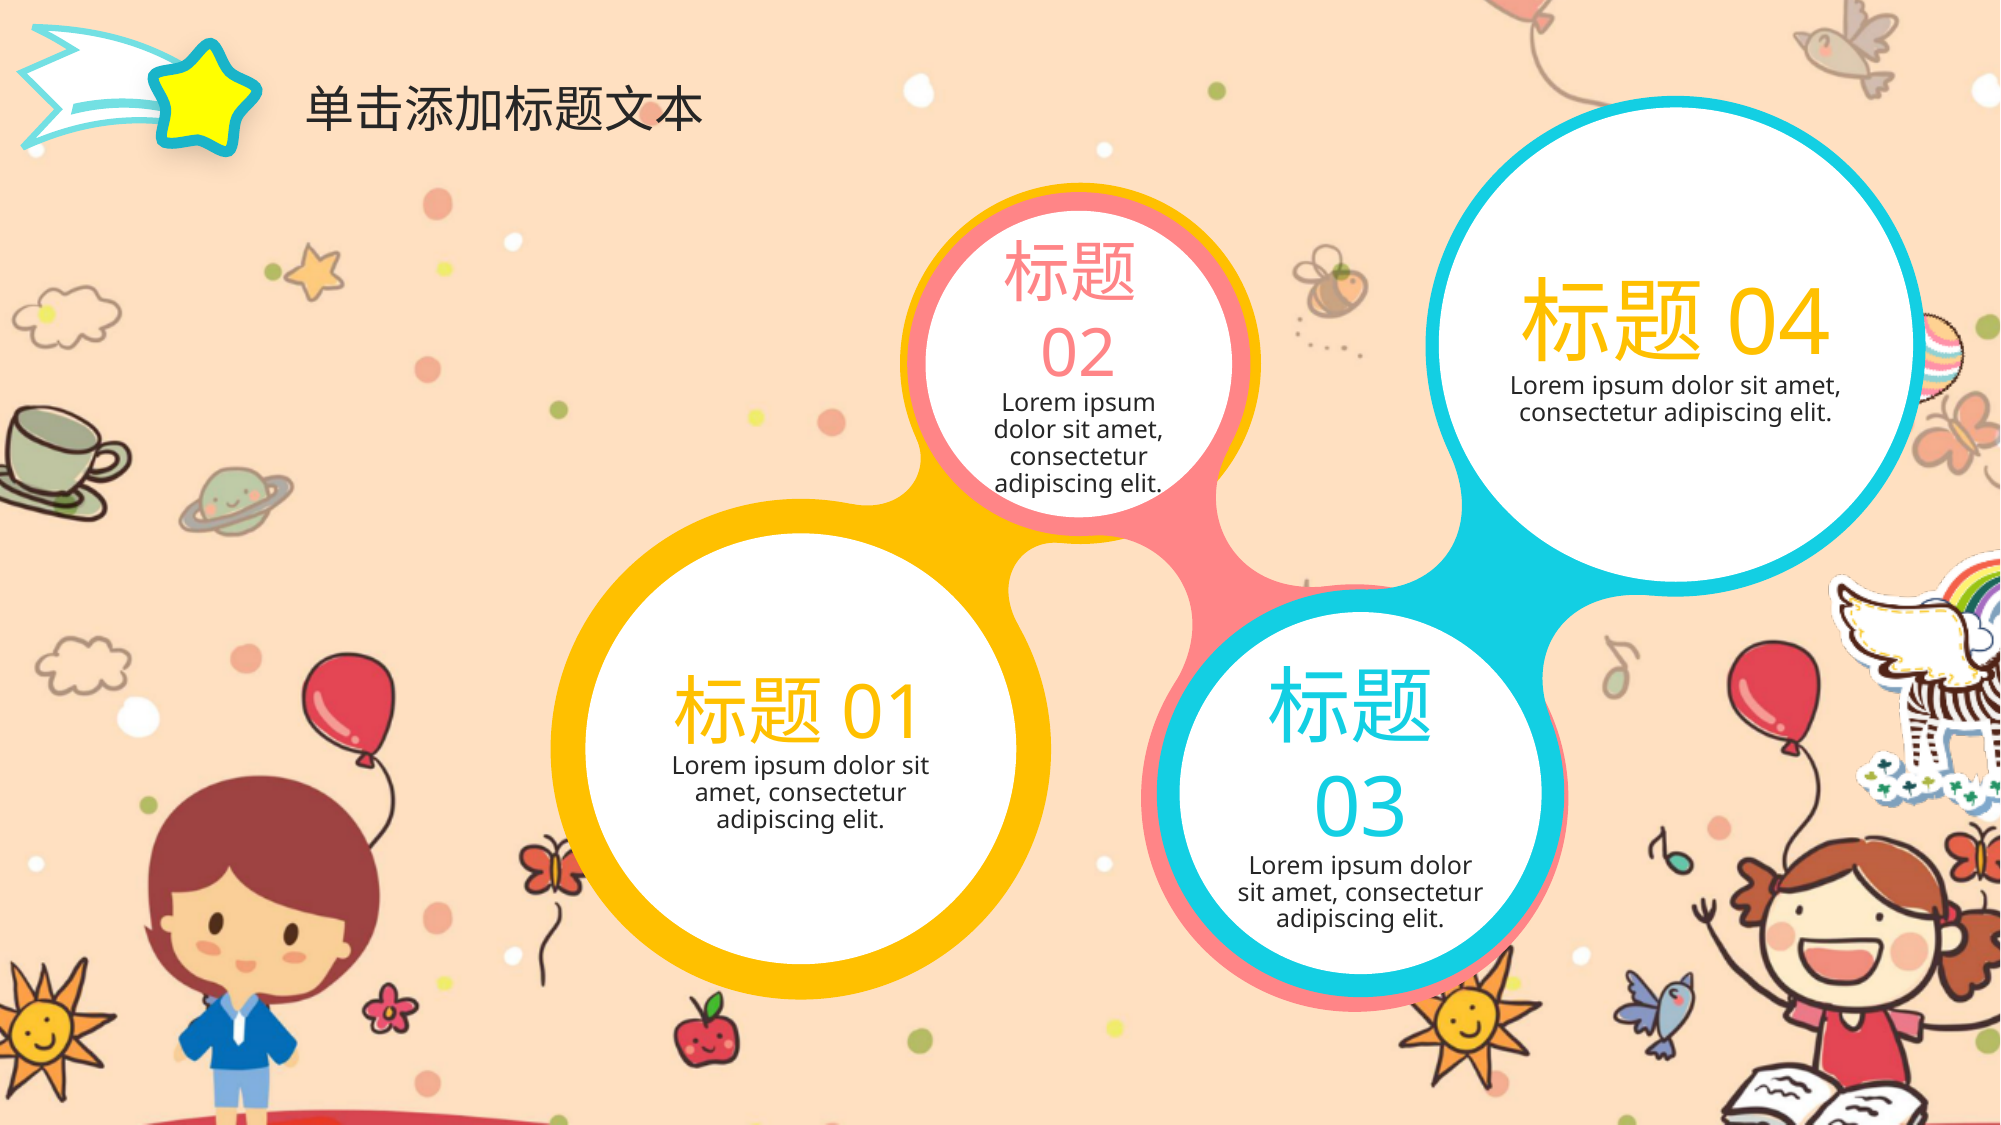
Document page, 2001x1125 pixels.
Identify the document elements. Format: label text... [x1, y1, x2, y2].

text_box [907, 192, 1569, 1012]
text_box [550, 182, 1156, 1000]
picture [0, 0, 2001, 1125]
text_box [26, 7, 250, 173]
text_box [1156, 95, 1926, 998]
text_box 单击添加标题文本 [284, 74, 986, 153]
